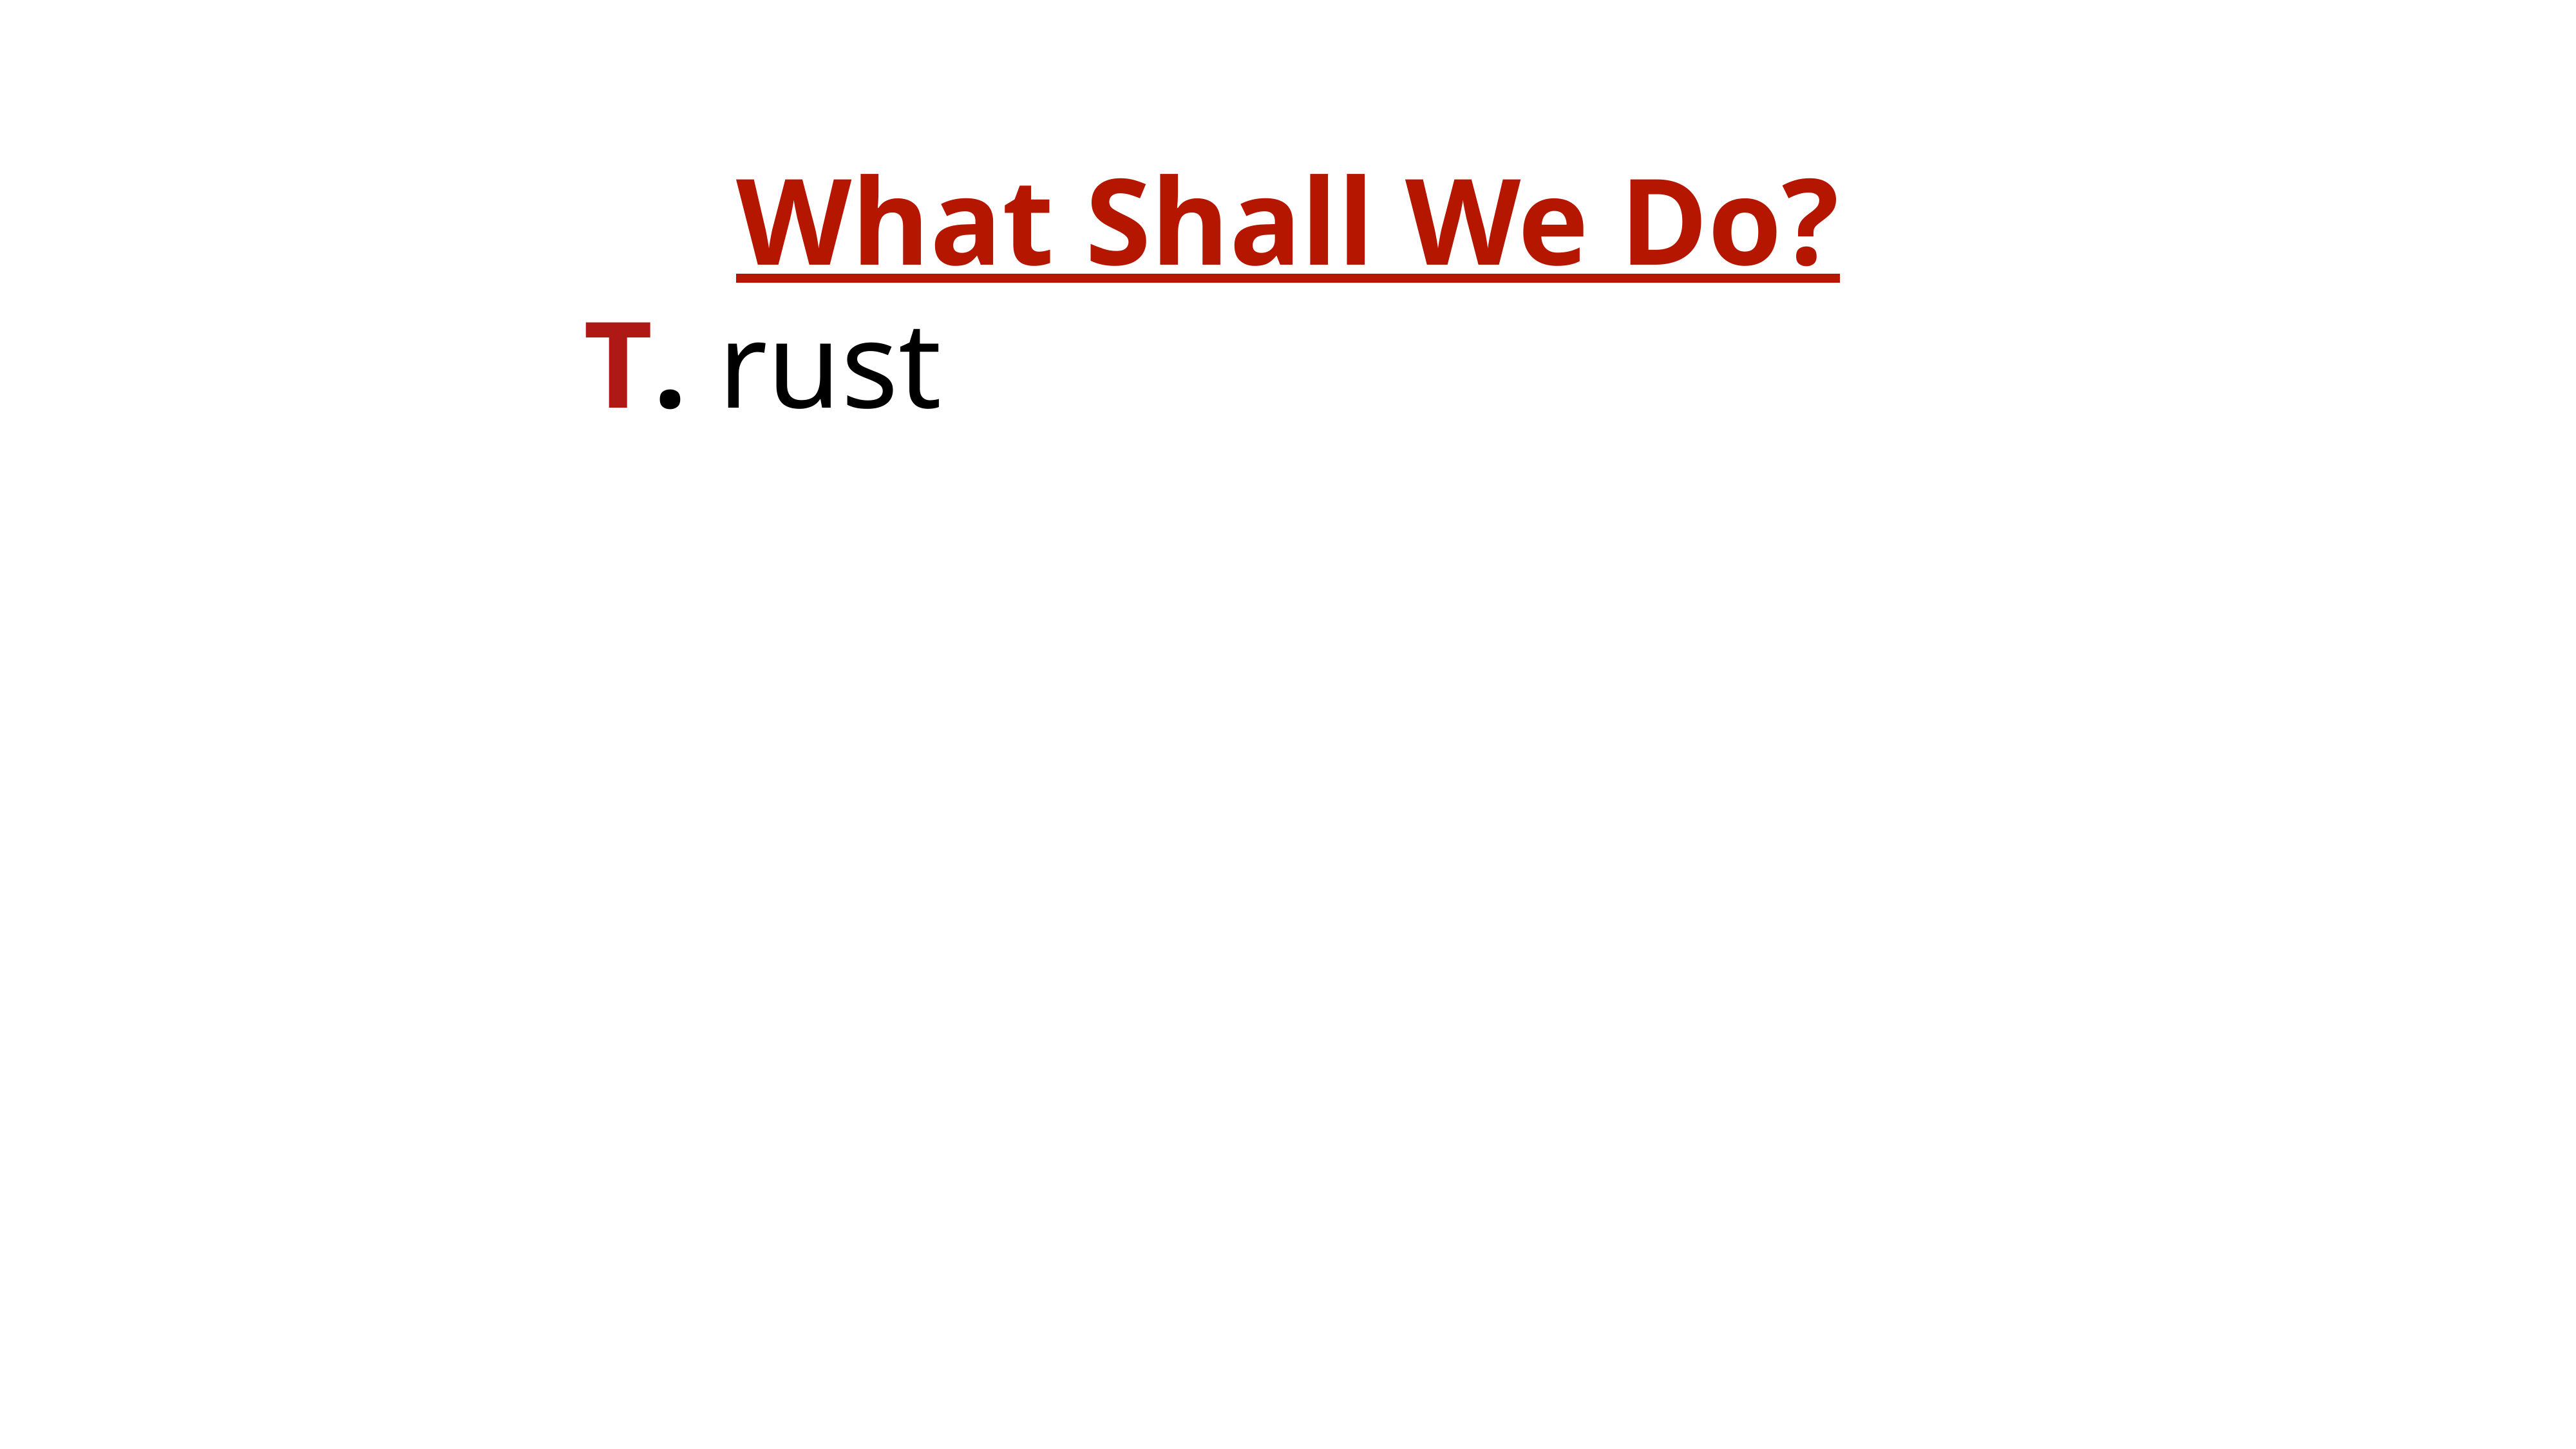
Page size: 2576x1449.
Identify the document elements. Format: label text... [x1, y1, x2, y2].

title What Shall We Do? T. rust [187, 140, 2389, 1309]
